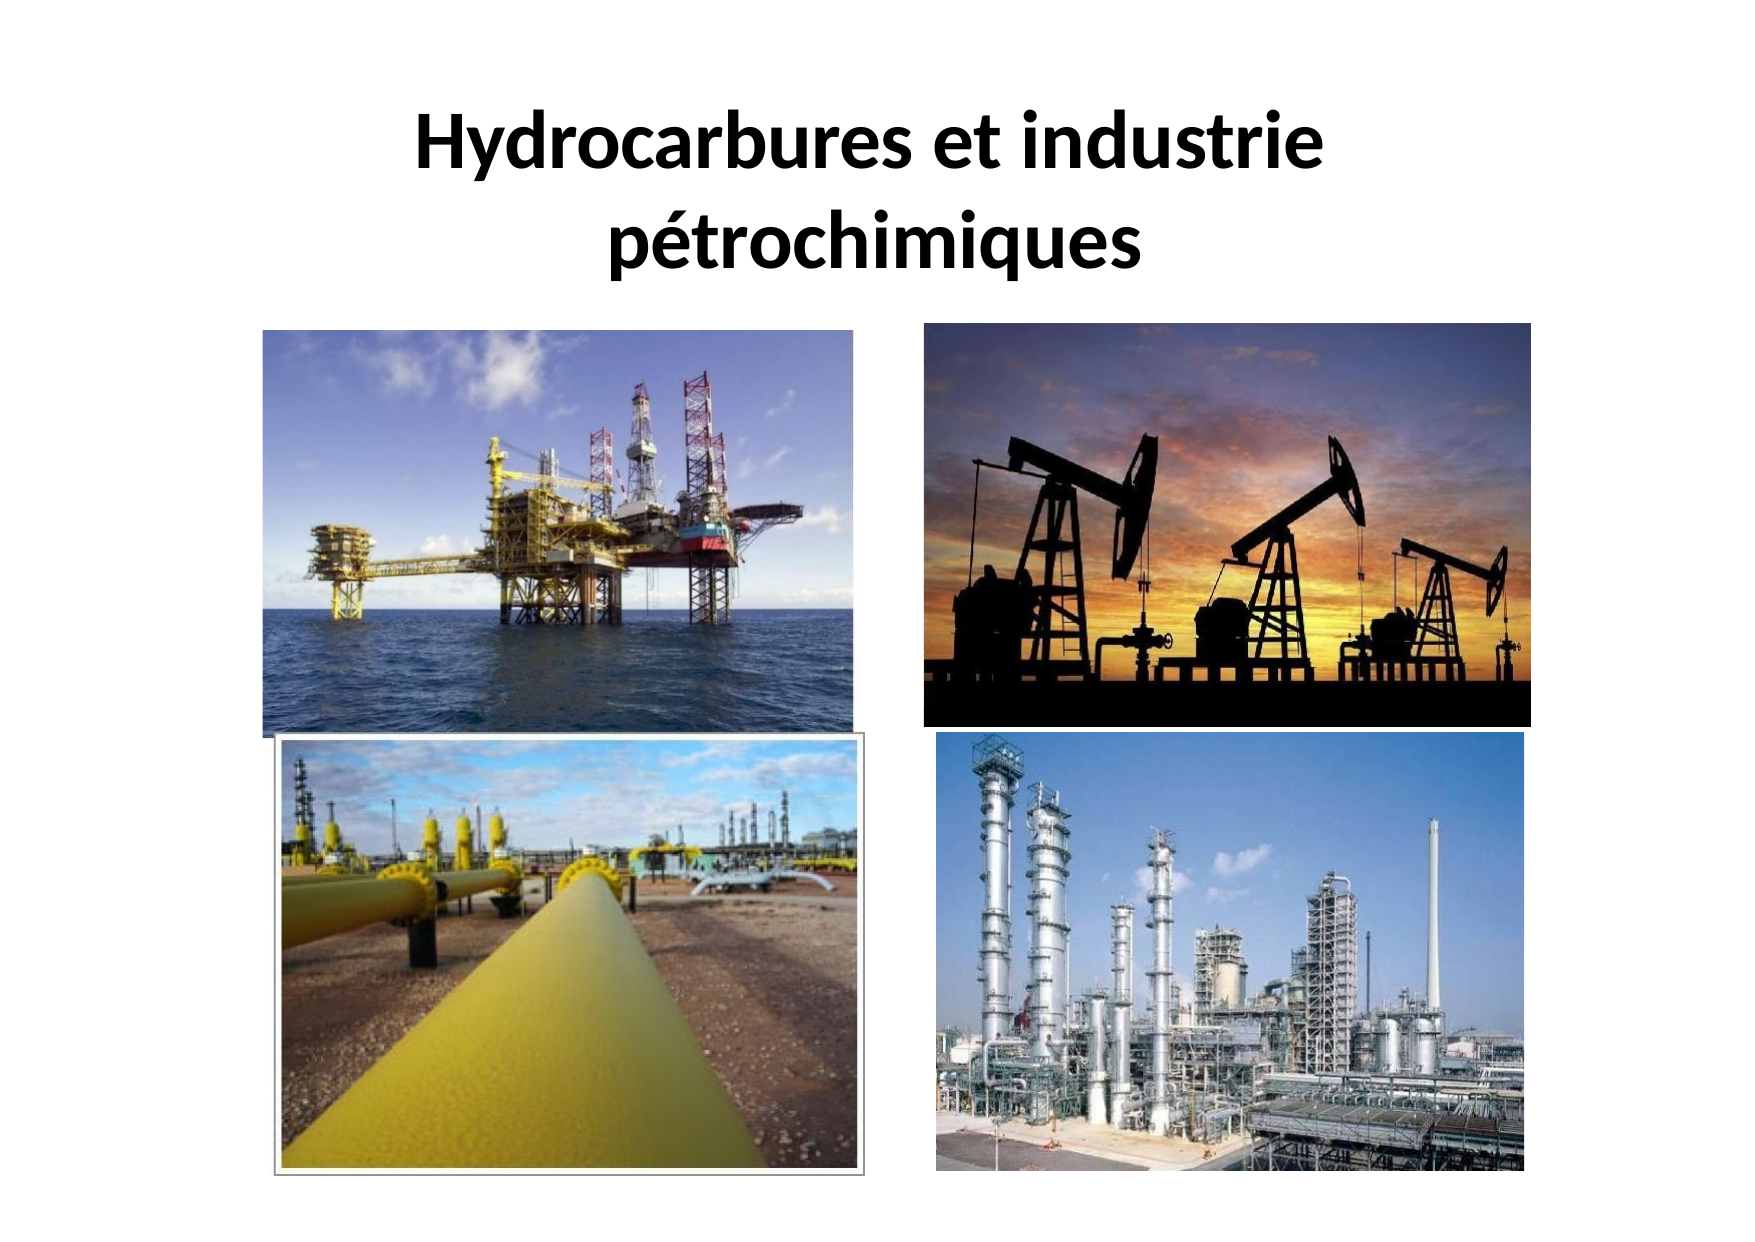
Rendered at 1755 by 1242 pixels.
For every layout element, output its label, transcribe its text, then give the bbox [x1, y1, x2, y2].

title Hydrocarbures et industrie pétrochimiques [234, 83, 1521, 294]
text_box [923, 323, 1531, 727]
text_box [262, 330, 865, 1176]
text_box [936, 732, 1525, 1171]
